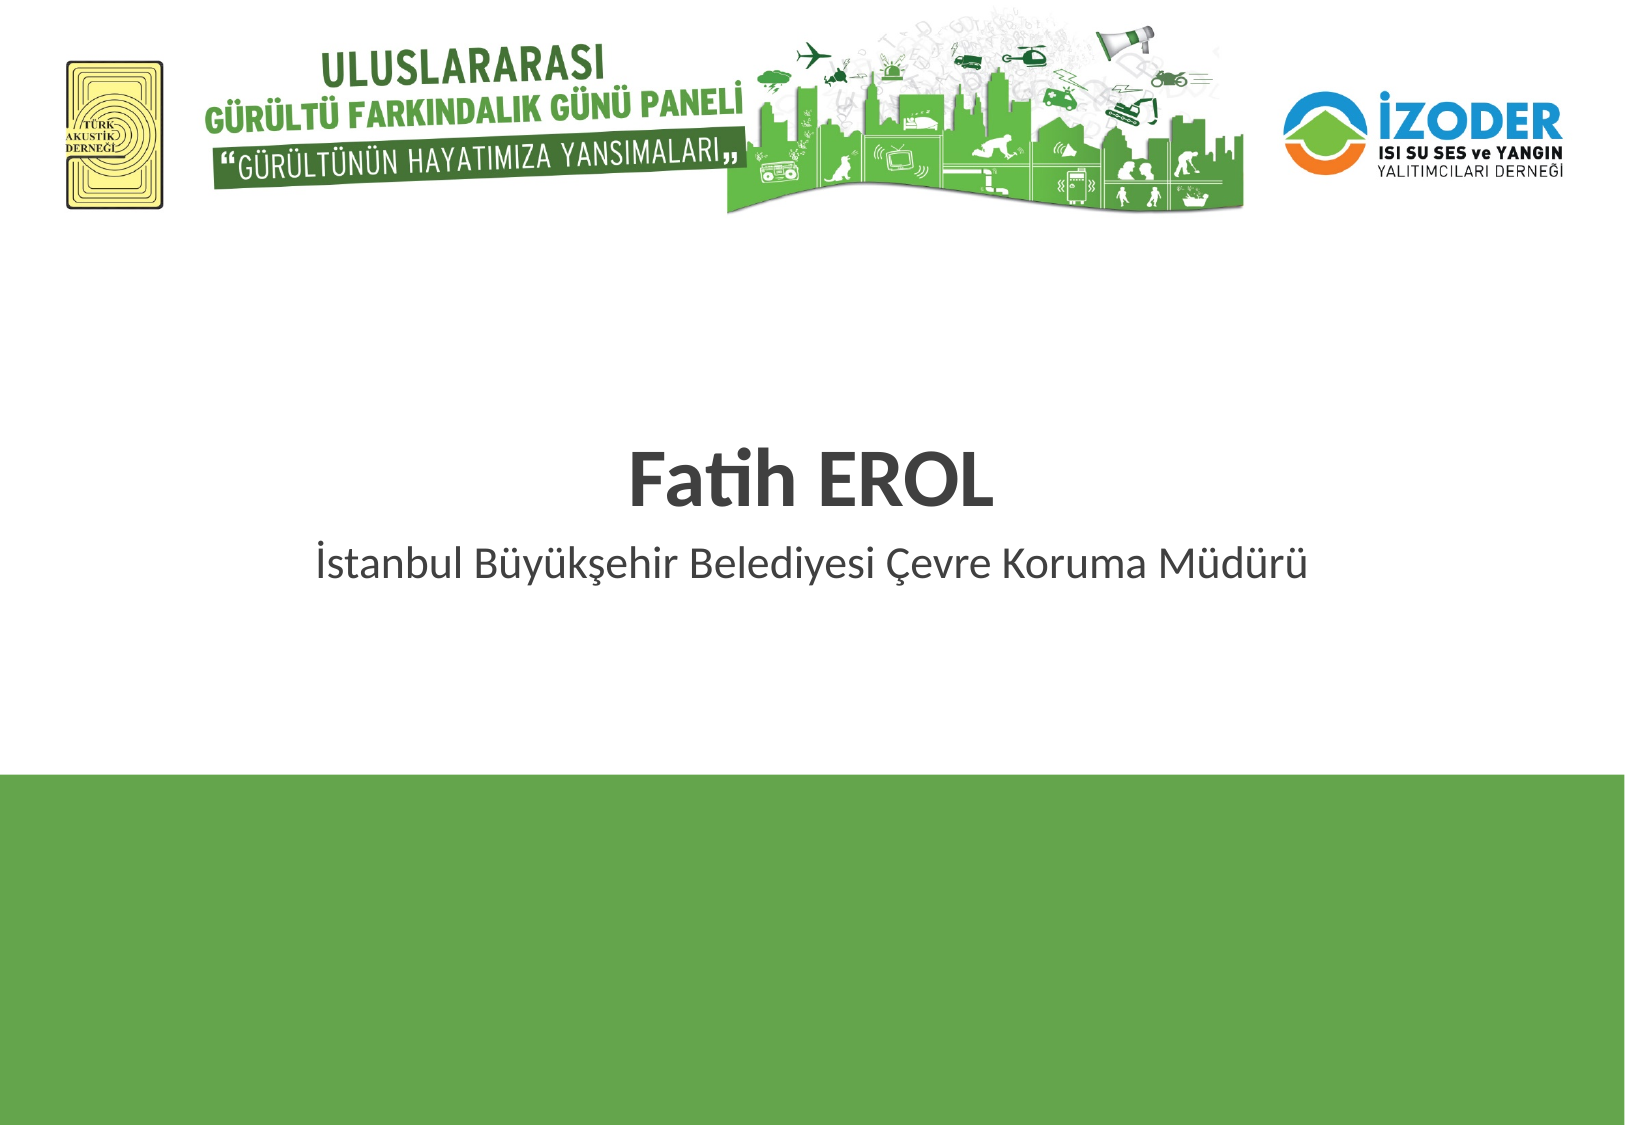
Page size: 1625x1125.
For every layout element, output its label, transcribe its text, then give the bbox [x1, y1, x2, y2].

picture [0, 0, 1625, 238]
text_box İstanbul Büyükşehir Belediyesi Çevre Koruma Müdürü [265, 525, 1360, 596]
text_box [0, 772, 1625, 1125]
text_box Fatih EROL [234, 415, 1391, 531]
